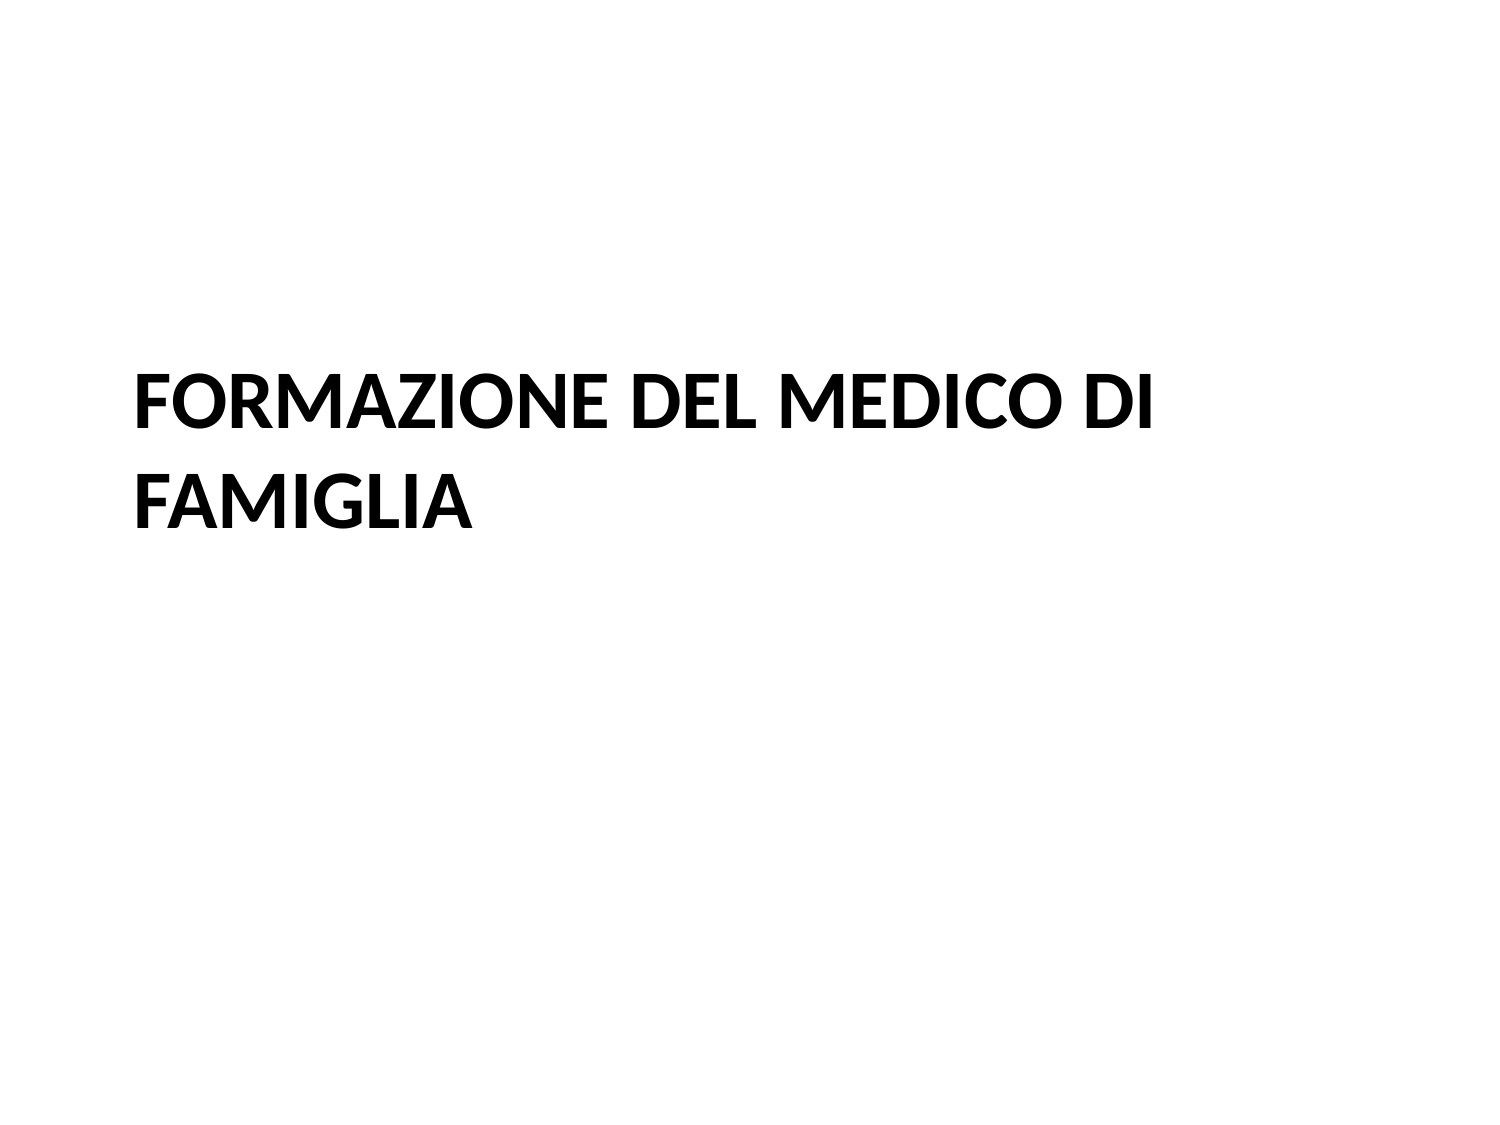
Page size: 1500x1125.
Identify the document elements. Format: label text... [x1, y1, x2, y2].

title FORMAZIONE DEL Medico di famiglia [118, 338, 1394, 562]
